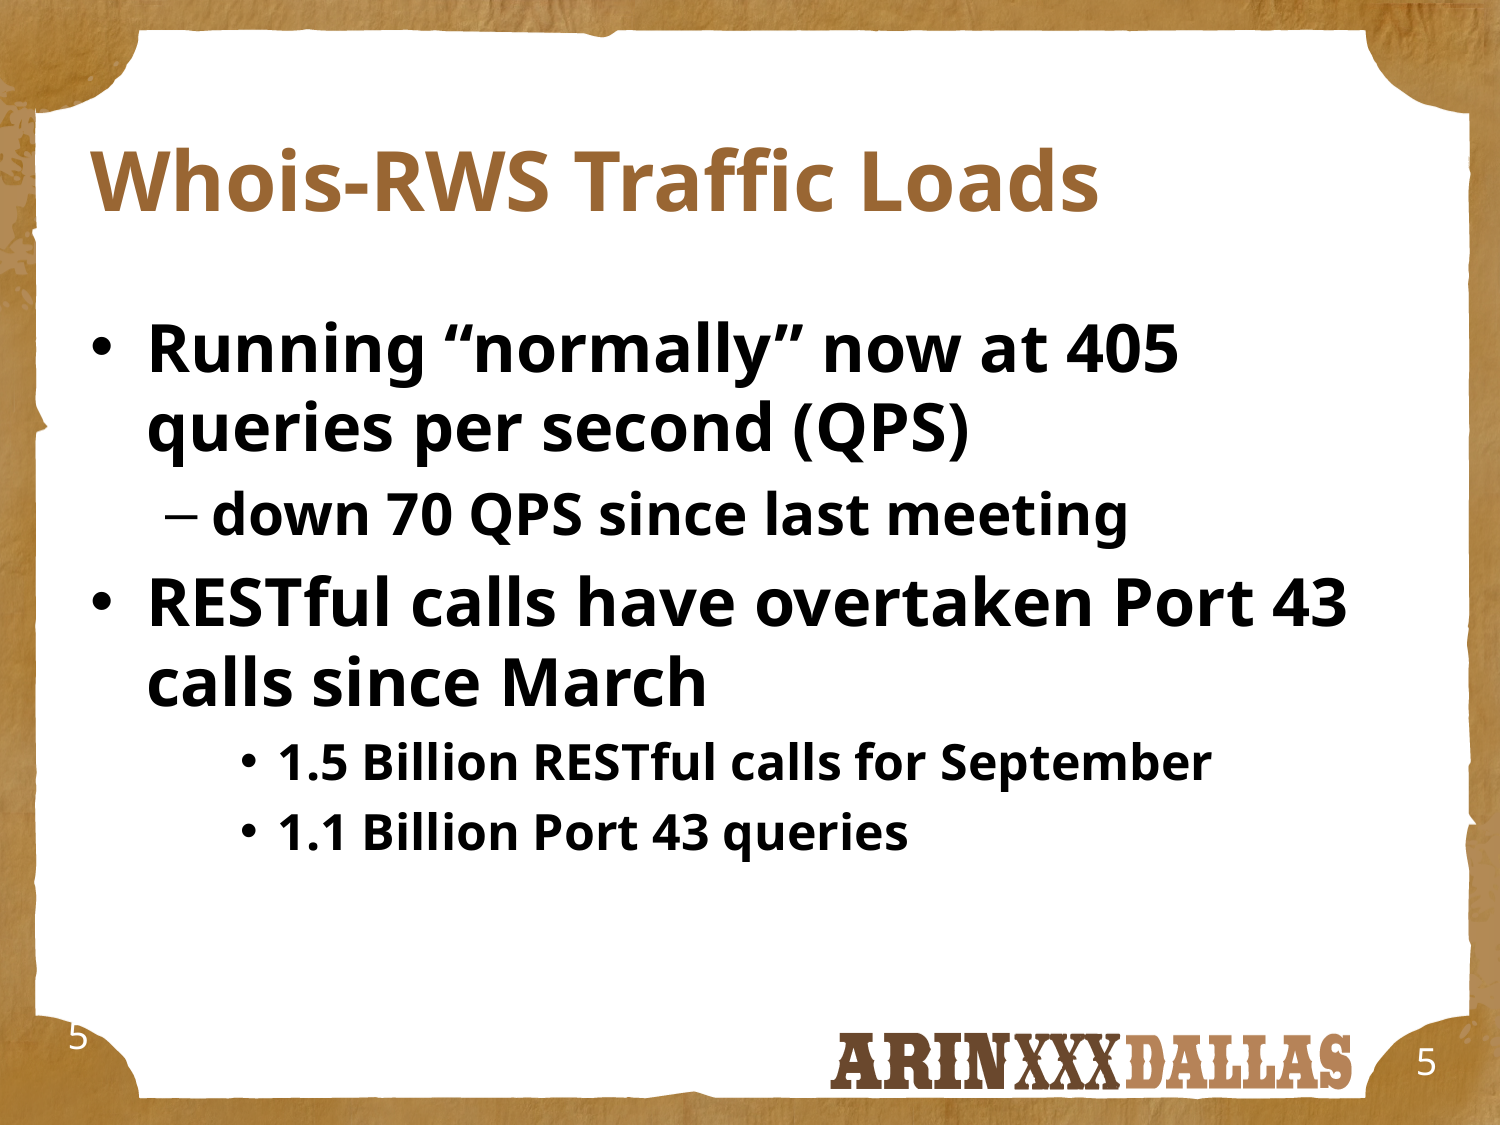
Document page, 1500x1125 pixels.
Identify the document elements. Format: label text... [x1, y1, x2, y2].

picture [0, 0, 1500, 1125]
title Whois-RWS Traffic Loads [75, 58, 1469, 298]
slide_number 5 [1401, 1030, 1489, 1110]
slide_number 5 [52, 1004, 141, 1085]
list Running “normally” now at 405 queries per second (QPS) down 70 QPS since last meeting RESTful calls have overtaken Port 43 calls since March 1.5 Billion RESTful calls for September 1.1 Billion Port 43 queries [75, 297, 1425, 994]
